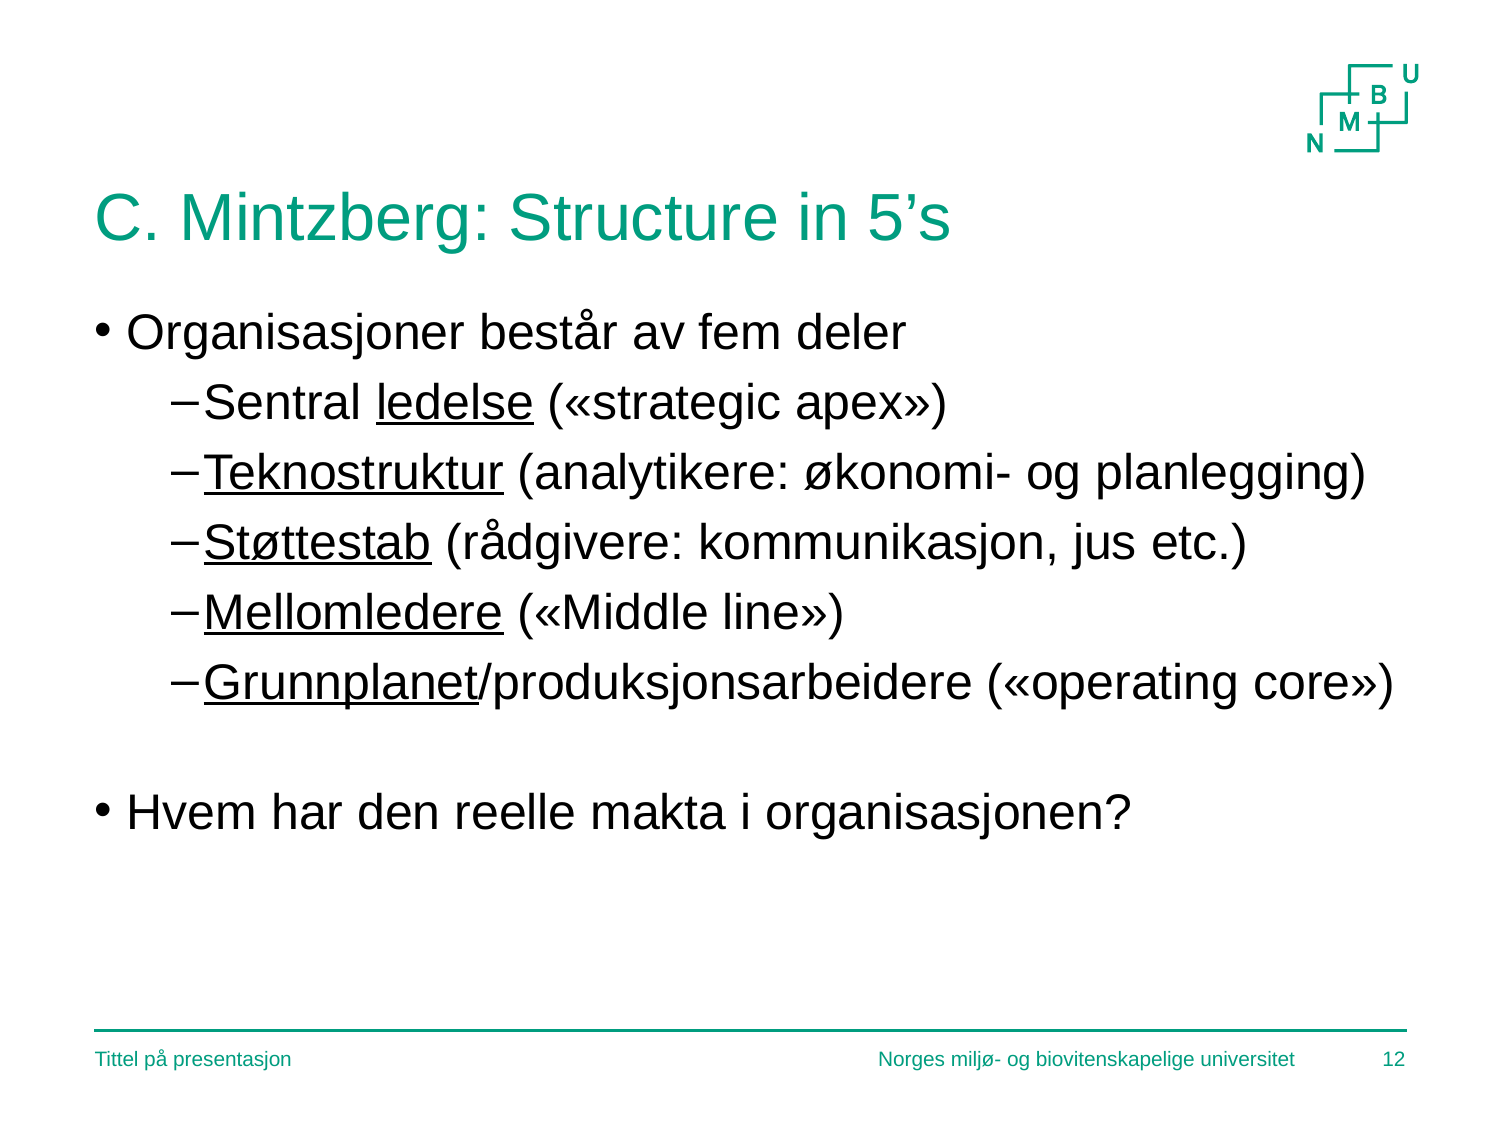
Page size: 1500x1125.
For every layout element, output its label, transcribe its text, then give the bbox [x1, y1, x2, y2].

footer Tittel på presentasjon [94, 1045, 875, 1071]
list Organisasjoner består av fem deler Sentral ledelse («strategic apex») Teknostruktur (analytikere: økonomi- og planlegging) Støttestab (rådgivere: kommunikasjon, jus etc.) Mellomledere («Middle line») Grunnplanet/produksjonsarbeidere («operating core») Hvem har den reelle makta i organisasjonen? [94, 299, 1406, 948]
slide_number Norges miljø- og biovitenskapelige universitet [878, 1045, 1353, 1071]
slide_number 12 [1356, 1045, 1406, 1071]
title C. Mintzberg: Structure in 5’s [94, 173, 1213, 254]
